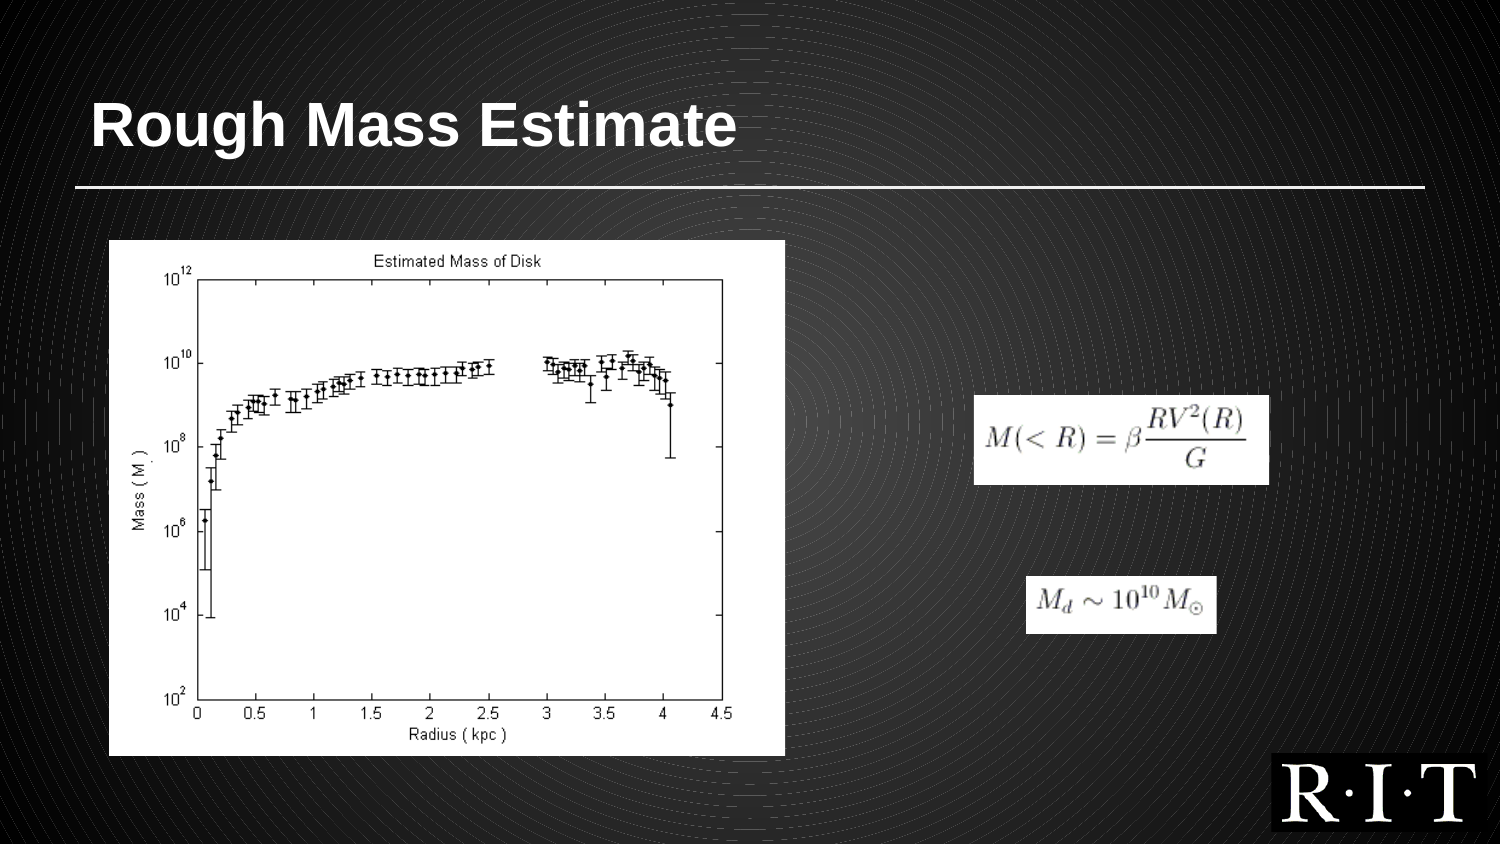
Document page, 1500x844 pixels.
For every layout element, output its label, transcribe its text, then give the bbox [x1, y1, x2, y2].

text_box [973, 395, 1270, 485]
title Rough Mass Estimate [75, 33, 1425, 175]
text_box [109, 240, 786, 756]
text_box [1271, 753, 1488, 832]
text_box [1026, 576, 1217, 634]
